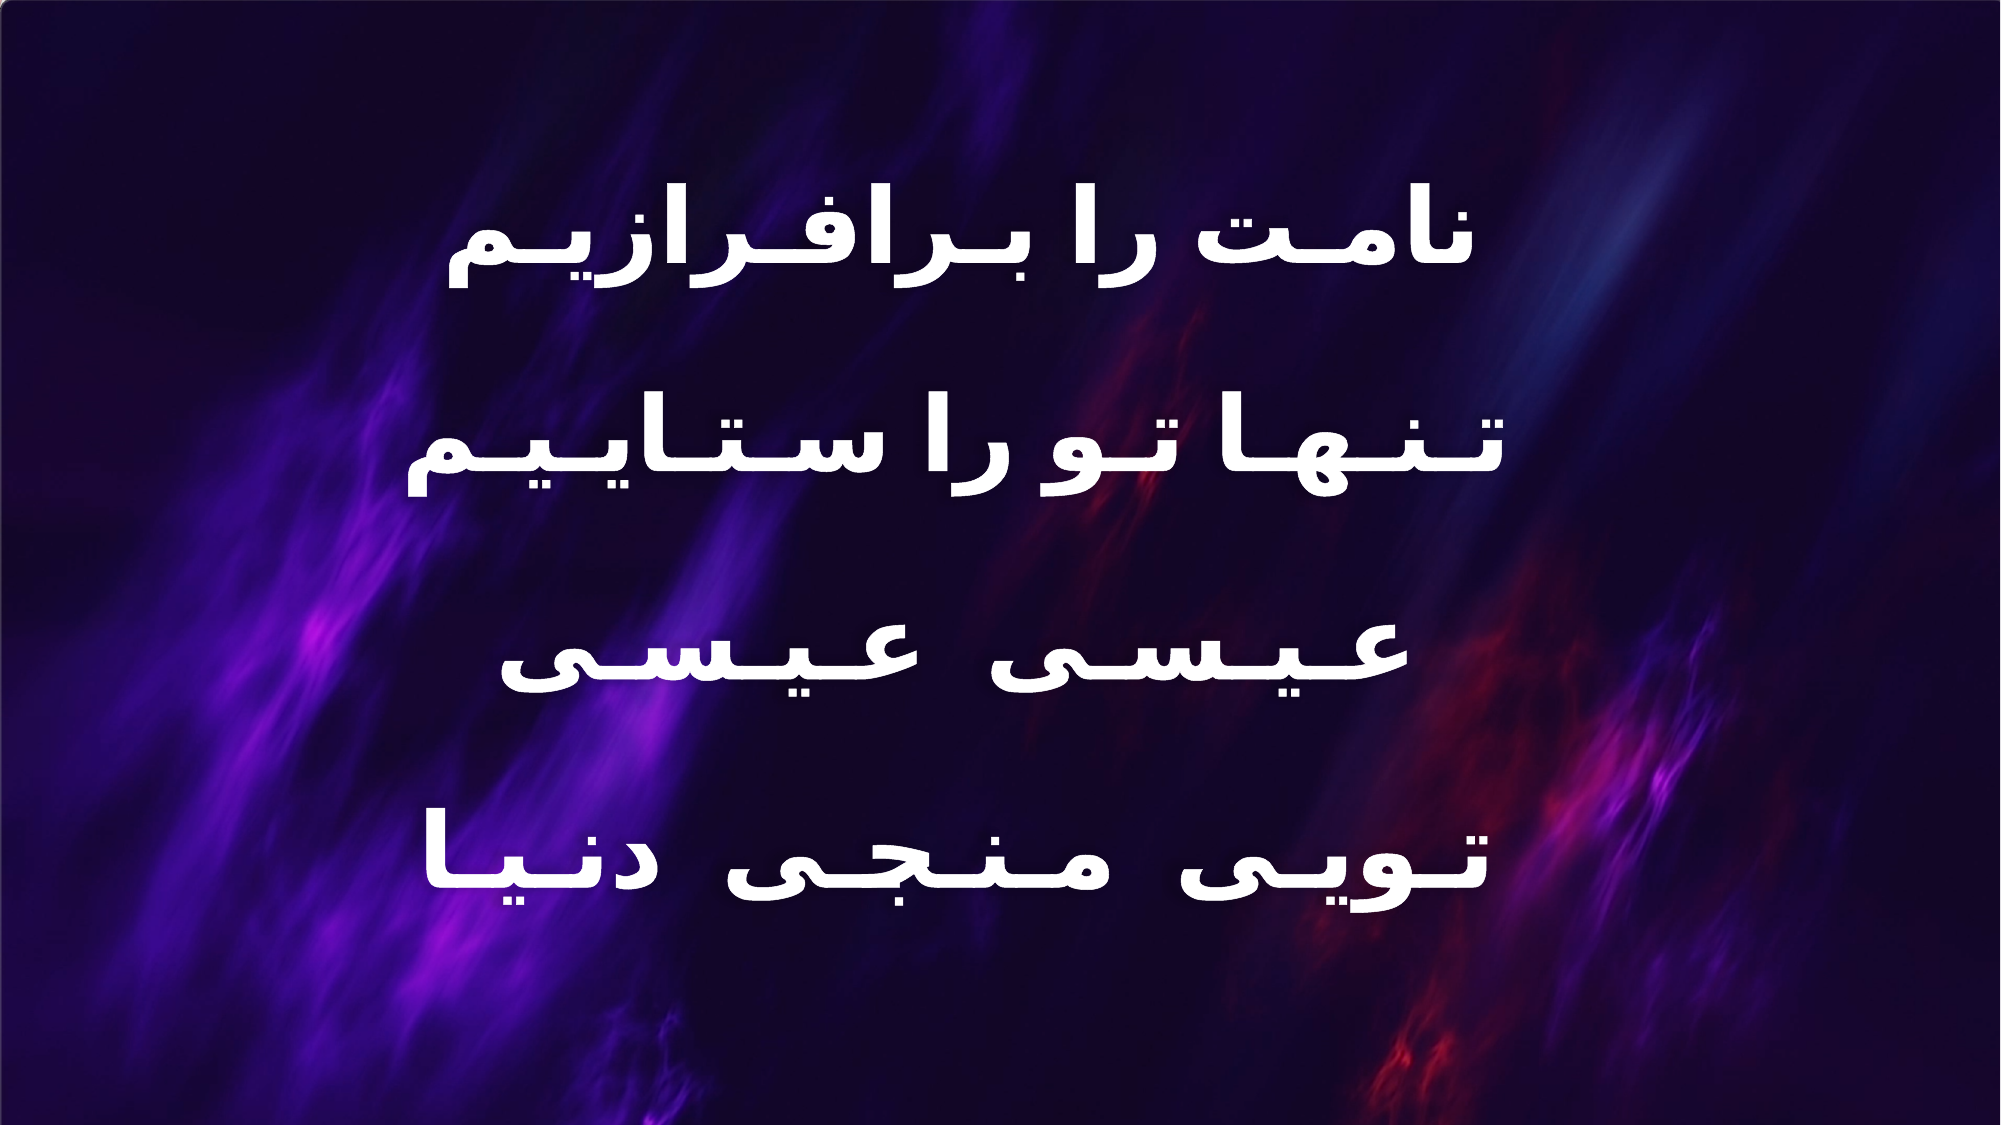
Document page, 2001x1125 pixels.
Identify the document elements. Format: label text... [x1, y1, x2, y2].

list نامـت را بـرافـرازیـم تـنـهـا تـو را سـتـایـیـم عـیـسـی عـیـسـی تـویـی مـنـجـی دنـیـا [0, 0, 2000, 1125]
